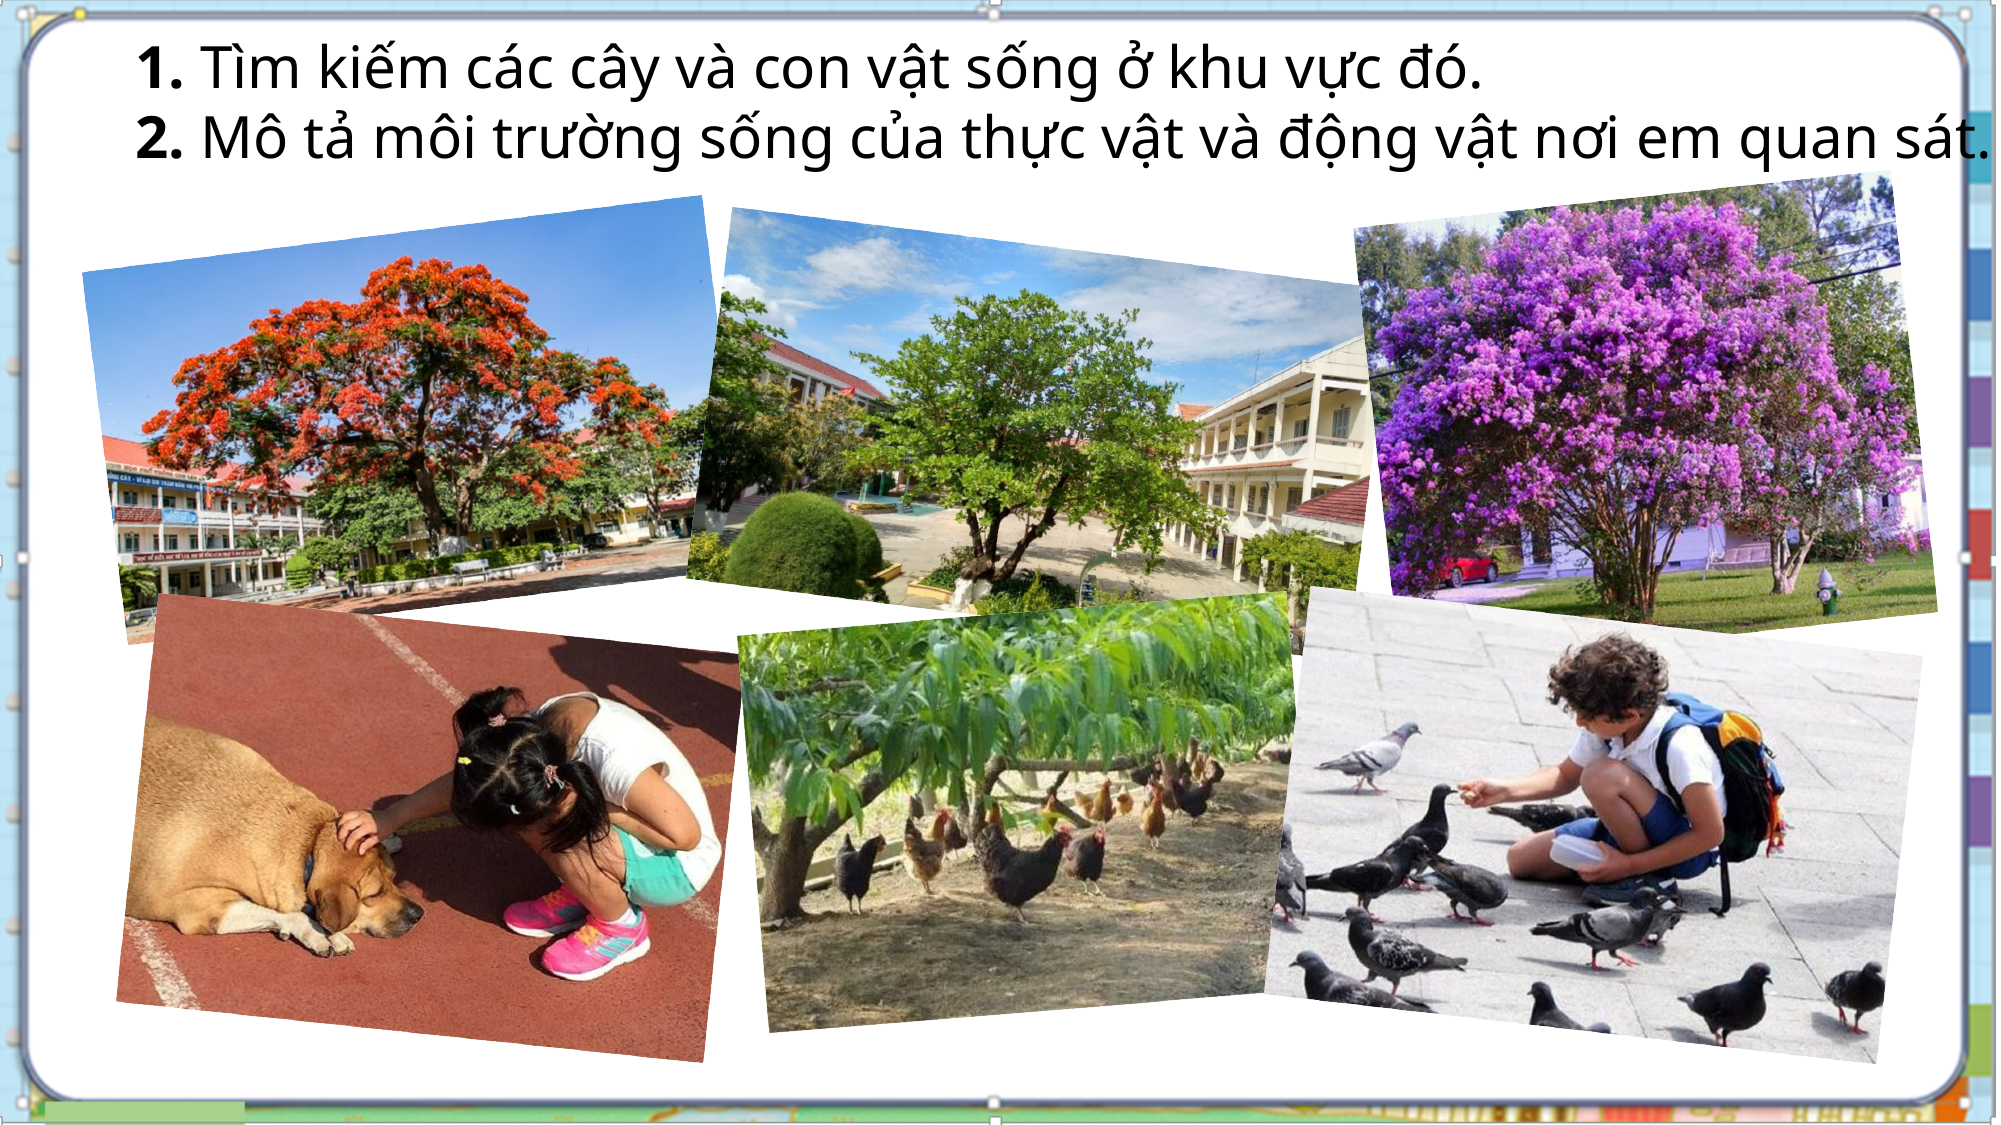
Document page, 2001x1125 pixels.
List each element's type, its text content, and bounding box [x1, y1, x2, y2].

text_box 1. Tìm kiếm các cây và con vật sống ở khu vực đó. 2. Mô tả môi trường sống của thực vật và động vật nơi em quan sát. [120, 23, 2000, 178]
picture [0, 0, 1996, 1125]
